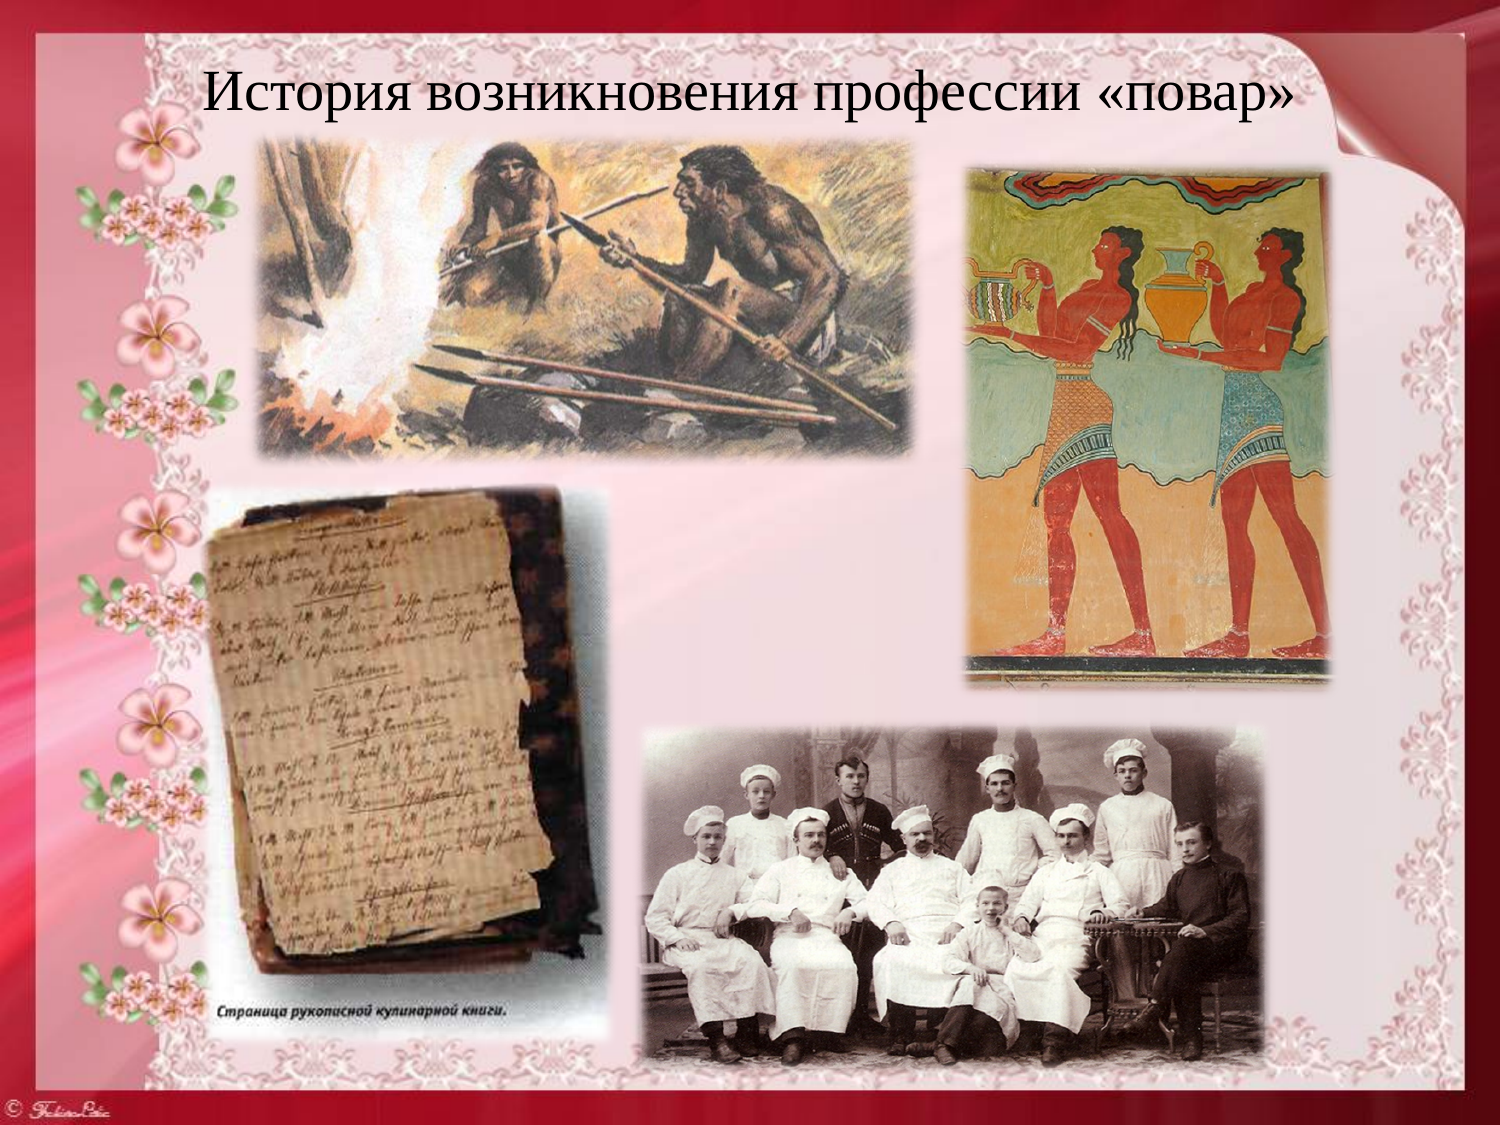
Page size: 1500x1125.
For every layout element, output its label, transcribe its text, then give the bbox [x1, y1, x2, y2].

picture [0, 0, 1500, 1125]
title История возникновения профессии «повар» [75, 45, 1425, 138]
